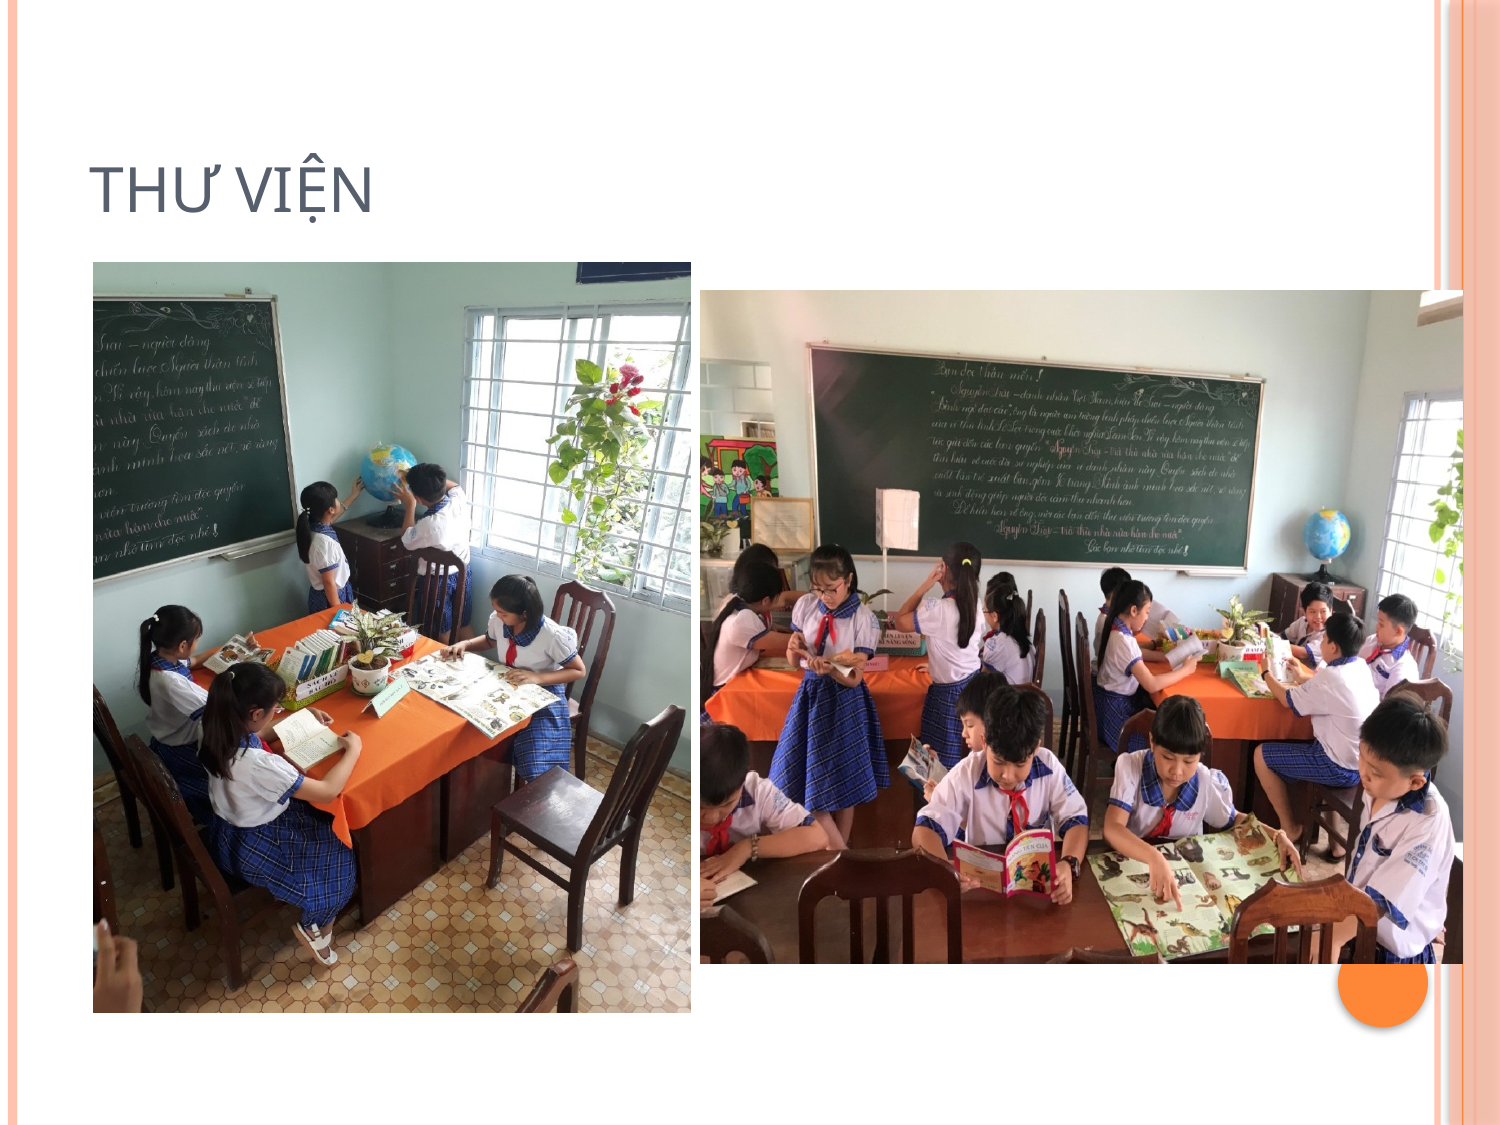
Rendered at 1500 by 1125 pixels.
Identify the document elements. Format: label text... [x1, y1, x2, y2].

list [93, 261, 692, 1013]
title THƯ VIỆN [75, 45, 1300, 233]
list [699, 290, 1464, 965]
